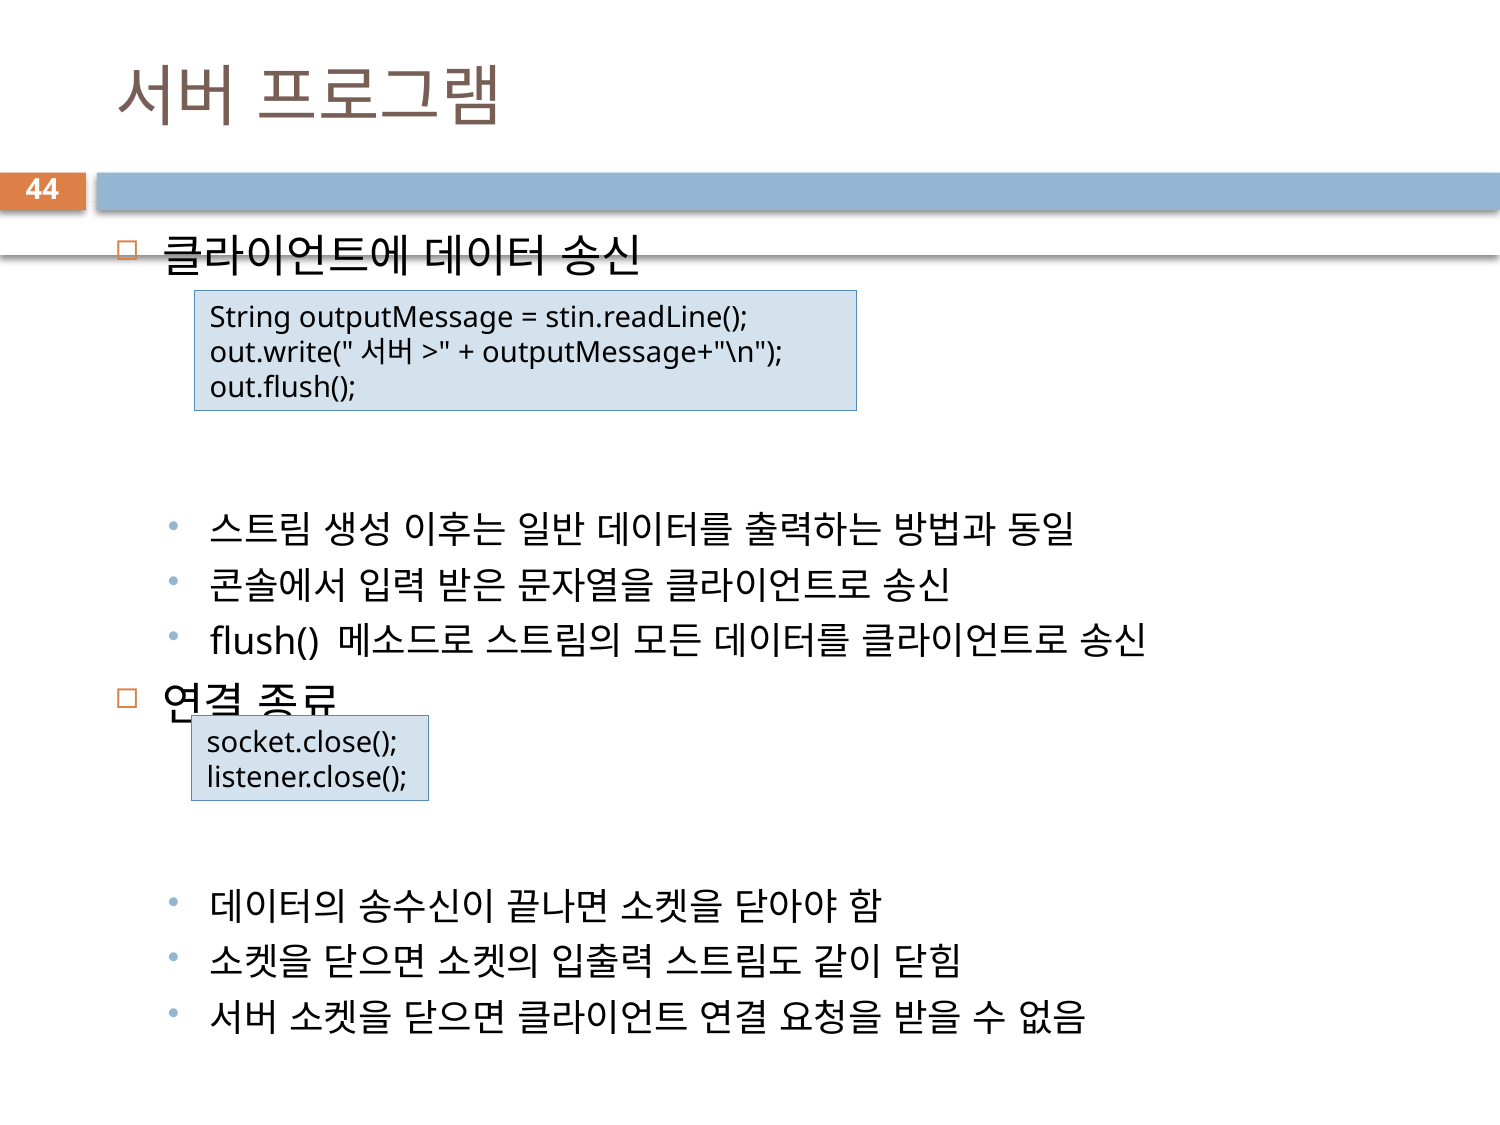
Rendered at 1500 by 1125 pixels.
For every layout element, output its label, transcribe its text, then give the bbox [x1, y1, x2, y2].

slide_number 44 [0, 170, 87, 211]
list 클라이언트에 데이터 송신 스트림 생성 이후는 일반 데이터를 출력하는 방법과 동일 콘솔에서 입력 받은 문자열을 클라이언트로 송신 flush() 메소드로 스트림의 모든 데이터를 클라이언트로 송신 연결 종료 데이터의 송수신이 끝나면 소켓을 닫아야 함 소켓을 닫으면 소켓의 입출력 스트림도 같이 닫힘 서버 소켓을 닫으면 클라이언트 연결 요청을 받을 수 없음 [100, 219, 1438, 1047]
title 서버 프로그램 [100, 37, 1438, 149]
text_box String outputMessage = stin.readLine(); out.write("서버>" + outputMessage+"\n"); out.flush(); [194, 290, 857, 411]
text_box socket.close(); listener.close(); [191, 715, 429, 801]
